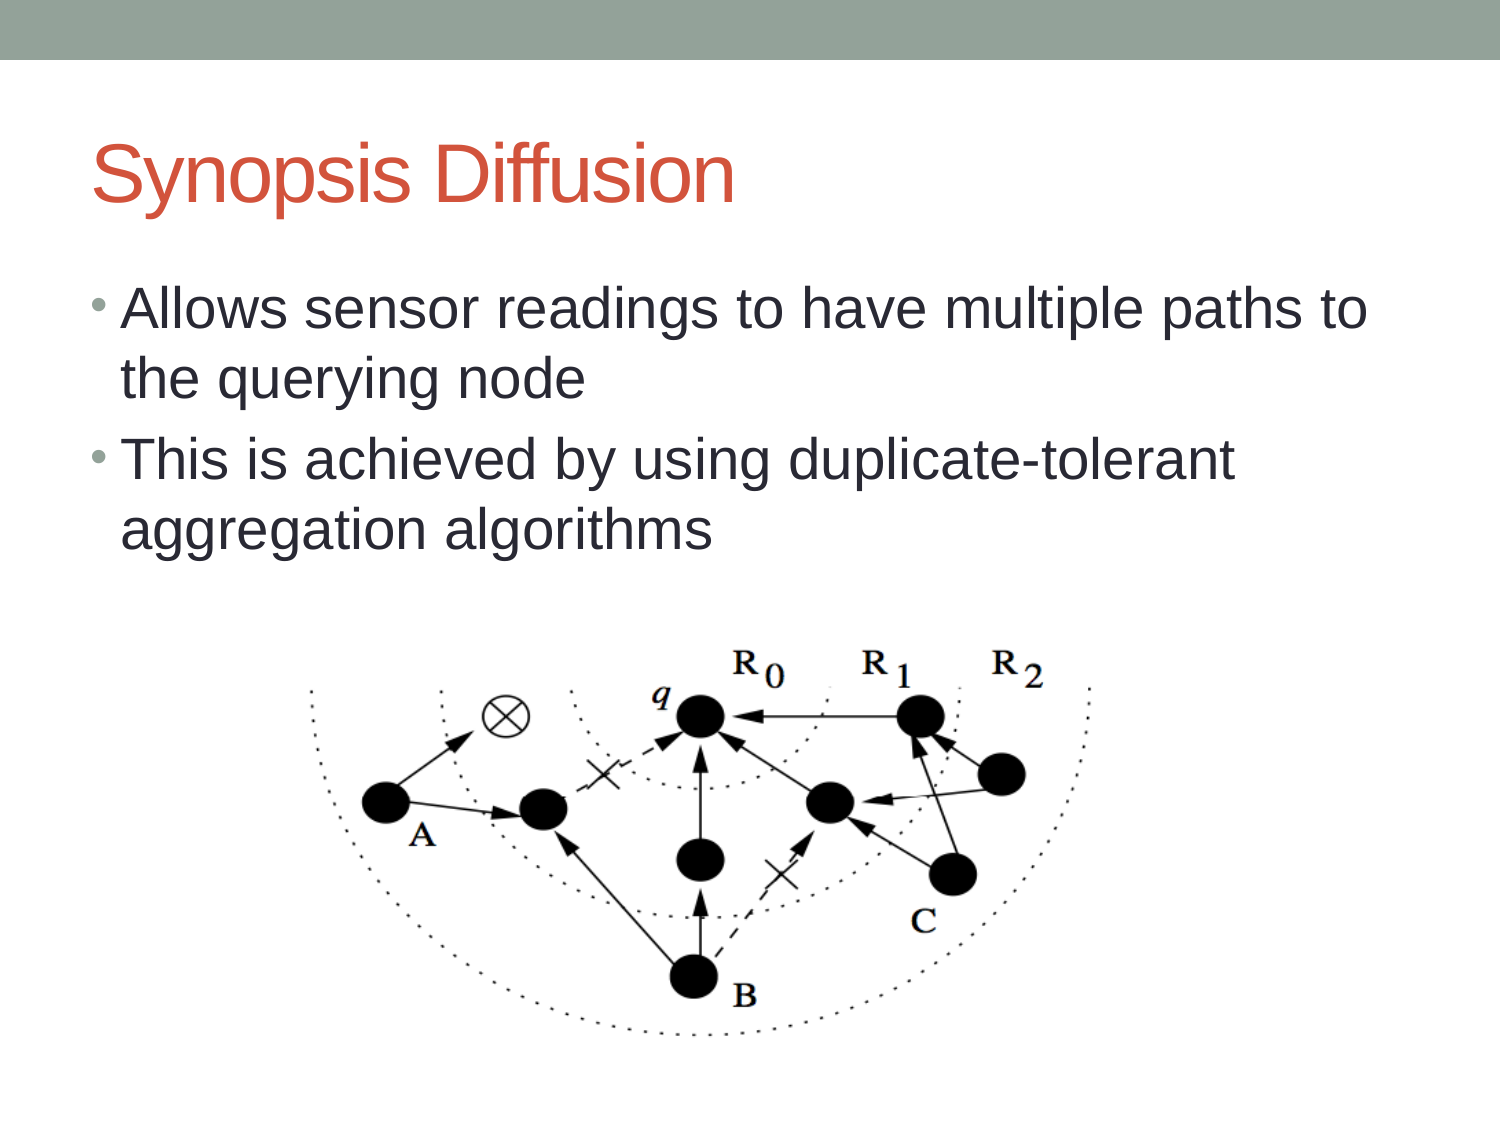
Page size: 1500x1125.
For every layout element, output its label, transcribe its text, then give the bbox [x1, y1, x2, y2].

title Synopsis Diffusion [75, 87, 1425, 250]
list Allows sensor readings to have multiple paths to the querying node This is achieved by using duplicate-tolerant aggregation algorithms [75, 262, 1425, 1063]
picture [74, 504, 1318, 1069]
